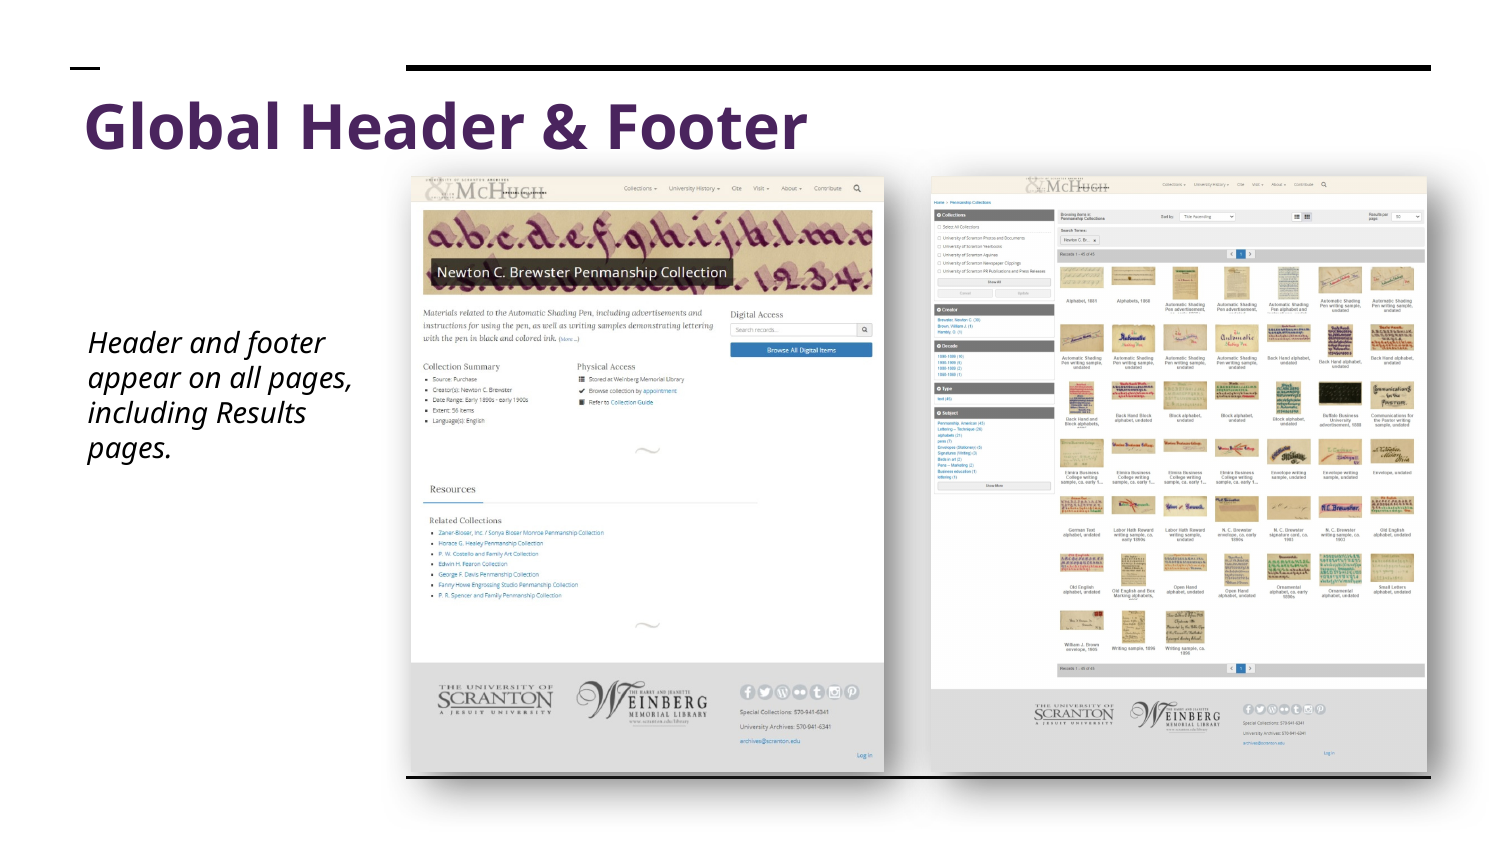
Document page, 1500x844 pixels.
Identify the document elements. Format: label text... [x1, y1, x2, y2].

picture [411, 176, 885, 772]
picture [931, 176, 1428, 772]
title Global Header & Footer [68, 72, 1106, 177]
list [68, 209, 395, 772]
text_box Header and footer appear on all pages, including Results pages. [72, 317, 389, 472]
